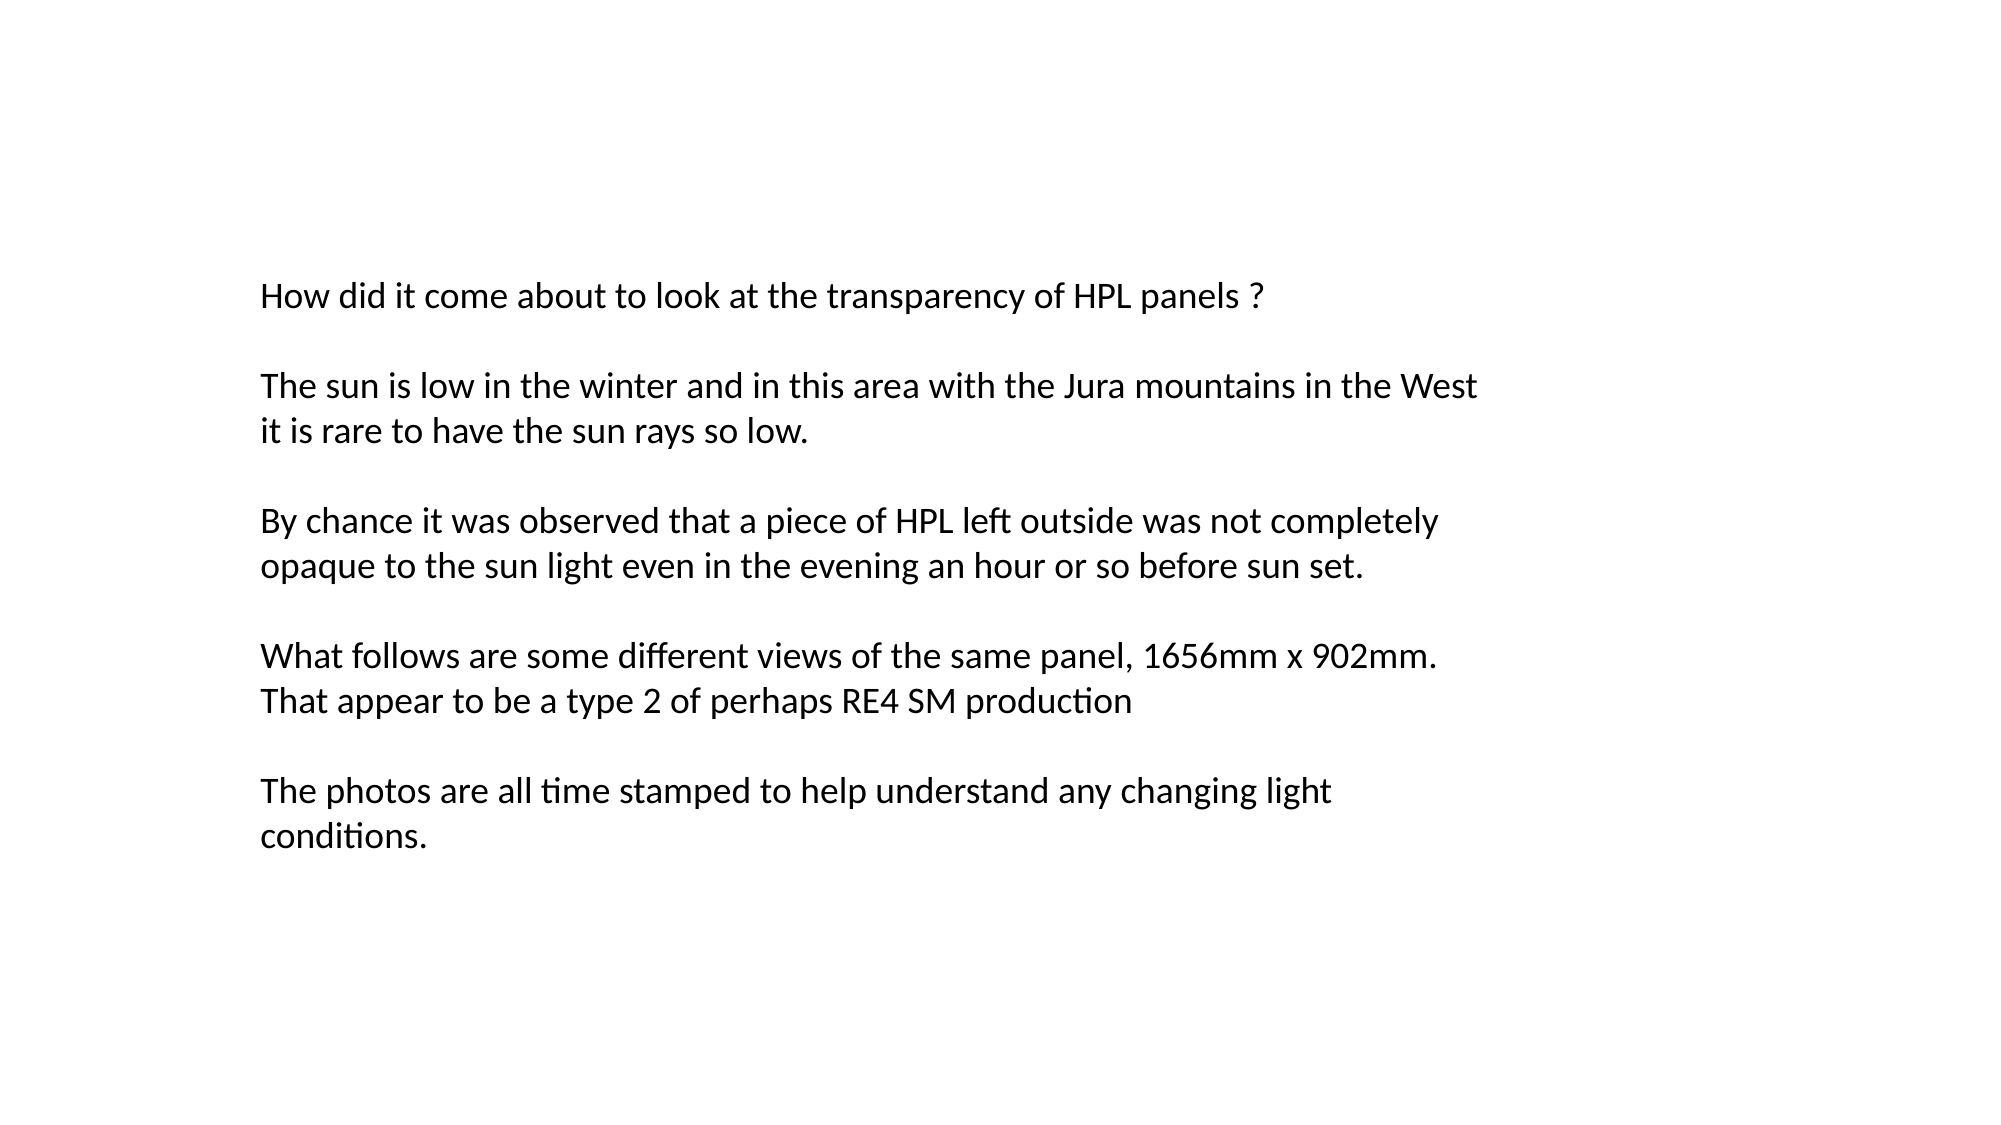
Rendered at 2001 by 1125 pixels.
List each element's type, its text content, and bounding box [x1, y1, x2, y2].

text_box How did it come about to look at the transparency of HPL panels ? The sun is low in the winter and in this area with the Jura mountains in the West it is rare to have the sun rays so low. By chance it was observed that a piece of HPL left outside was not completely opaque to the sun light even in the evening an hour or so before sun set. What follows are some different views of the same panel, 1656mm x 902mm. That appear to be a type 2 of perhaps RE4 SM production The photos are all time stamped to help understand any changing light conditions. [245, 263, 1504, 864]
